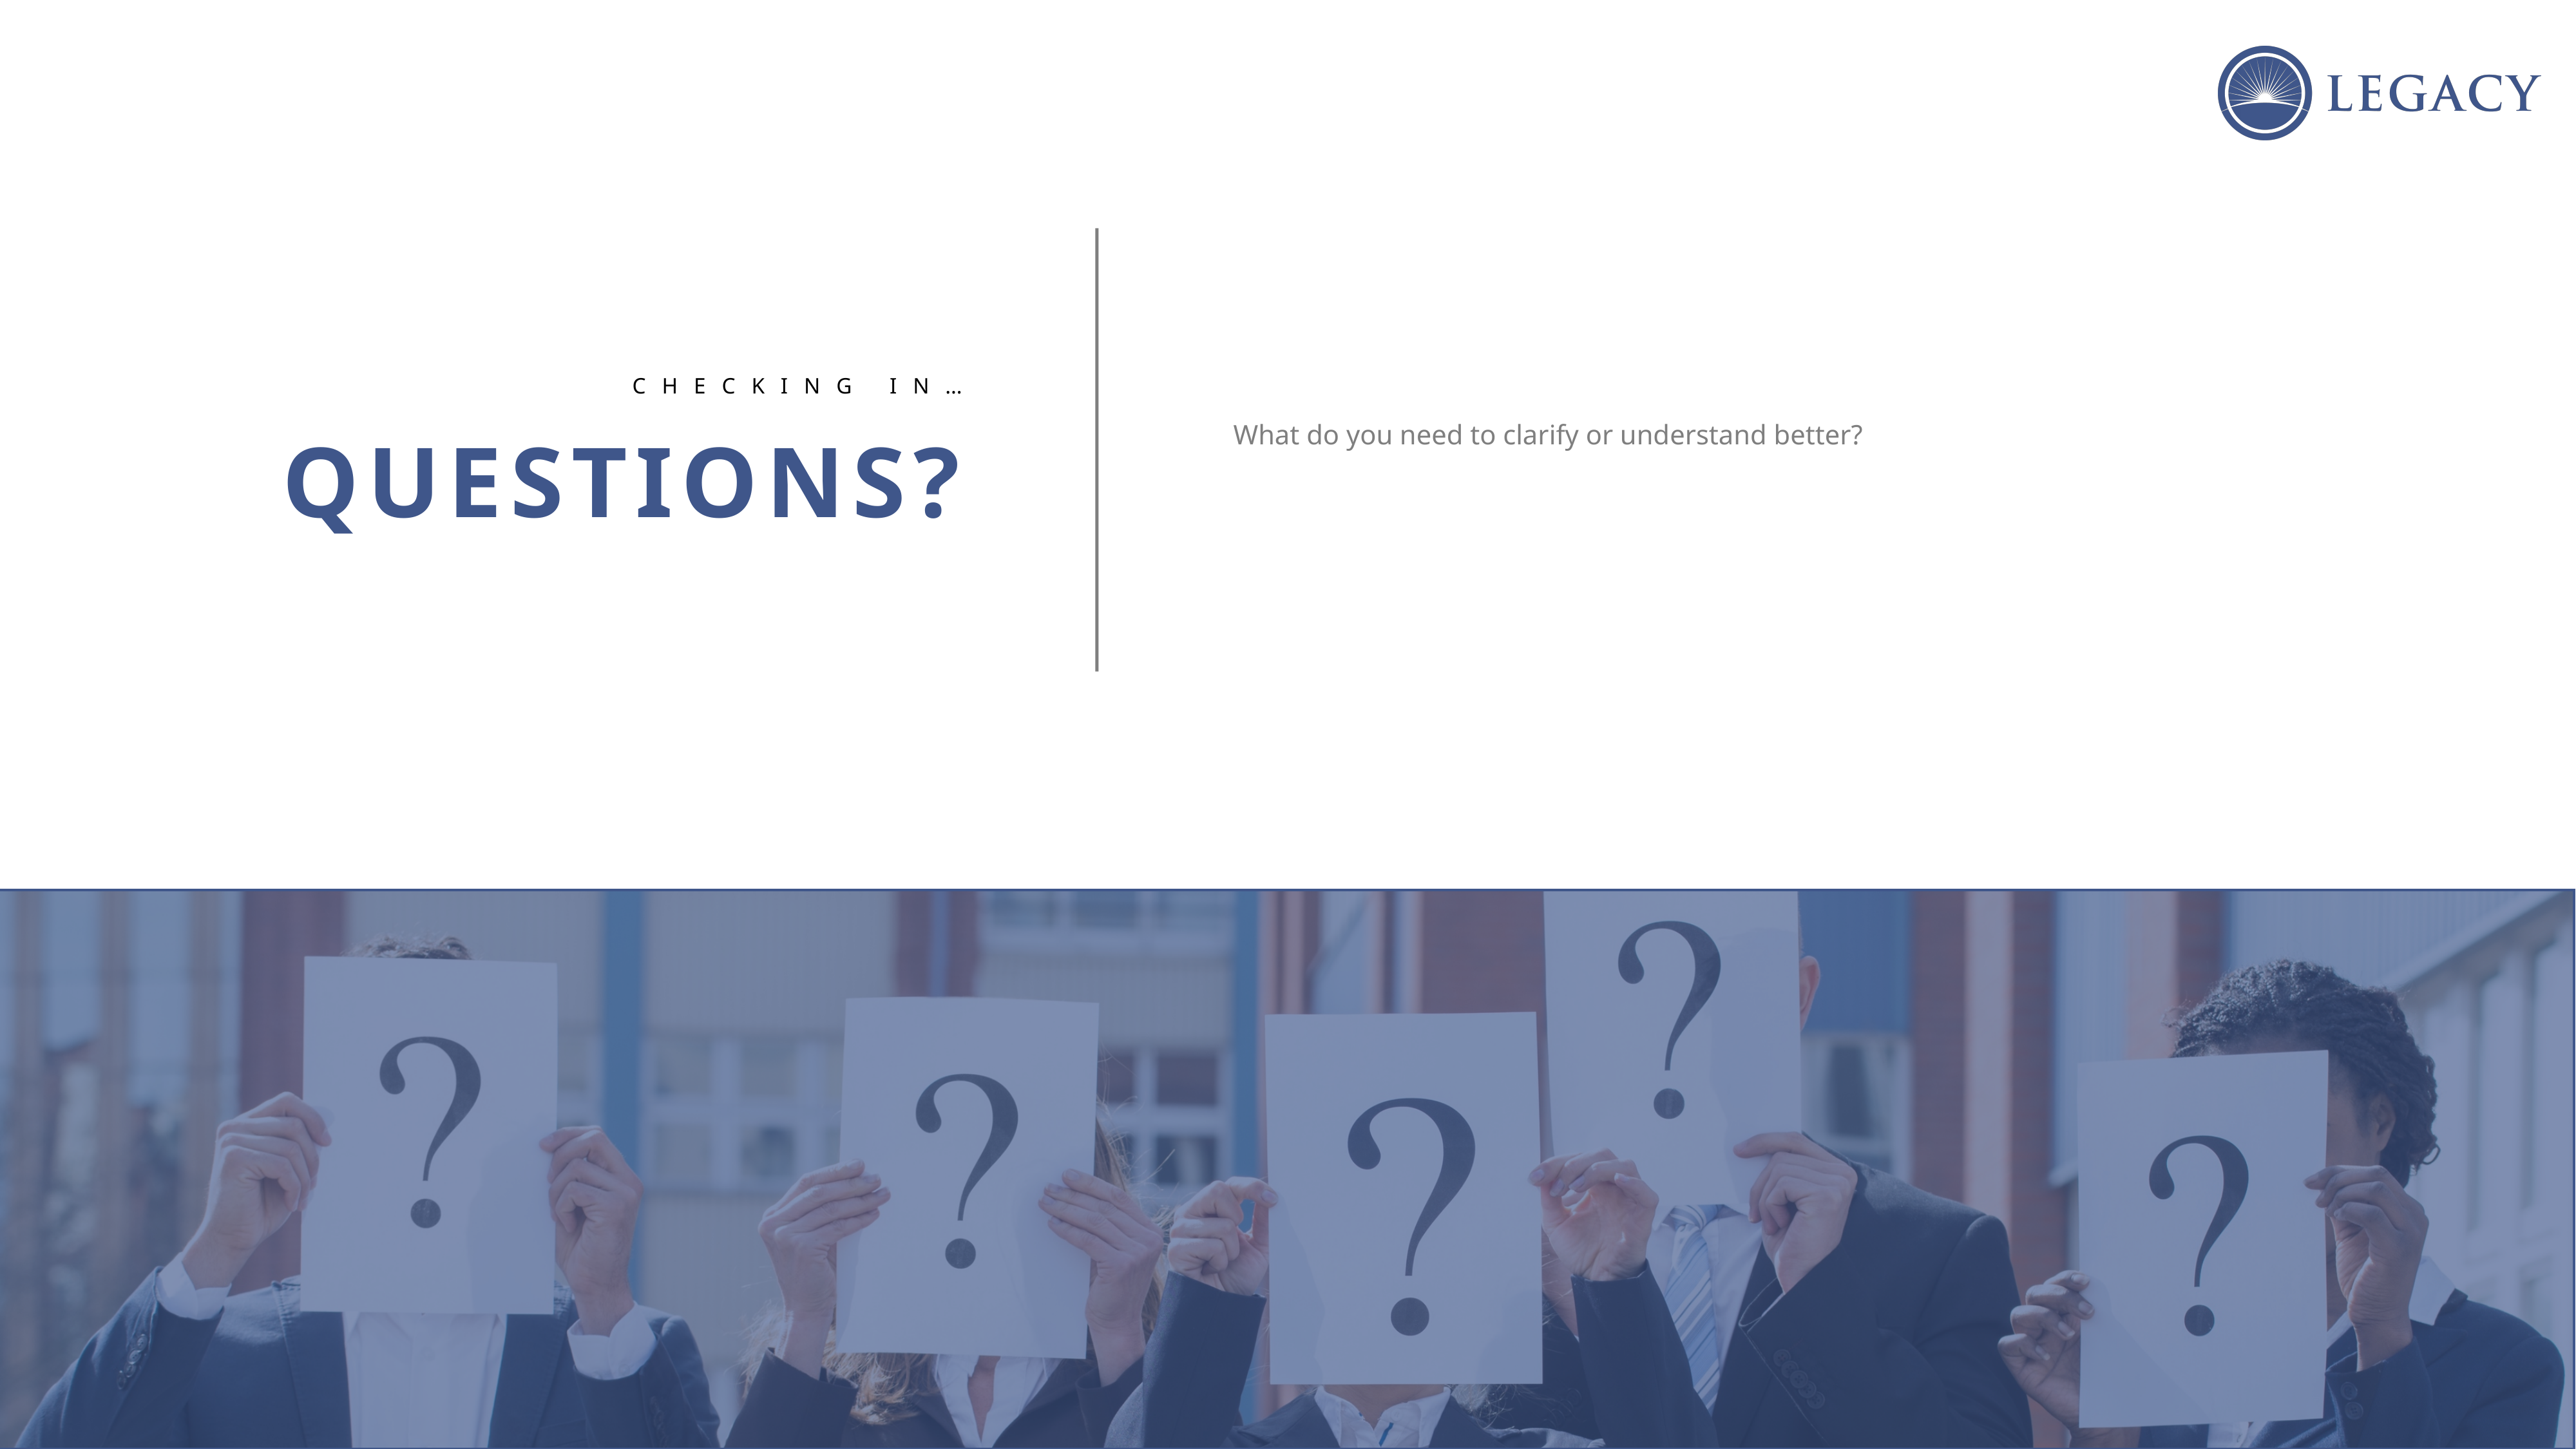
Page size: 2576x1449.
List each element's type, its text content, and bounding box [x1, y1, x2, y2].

picture [2218, 46, 2541, 140]
text_box What do you need to clarify or understand better? [1223, 397, 2387, 455]
picture [0, 889, 2574, 1449]
text_box [1094, 227, 1099, 672]
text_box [23, 367, 970, 544]
